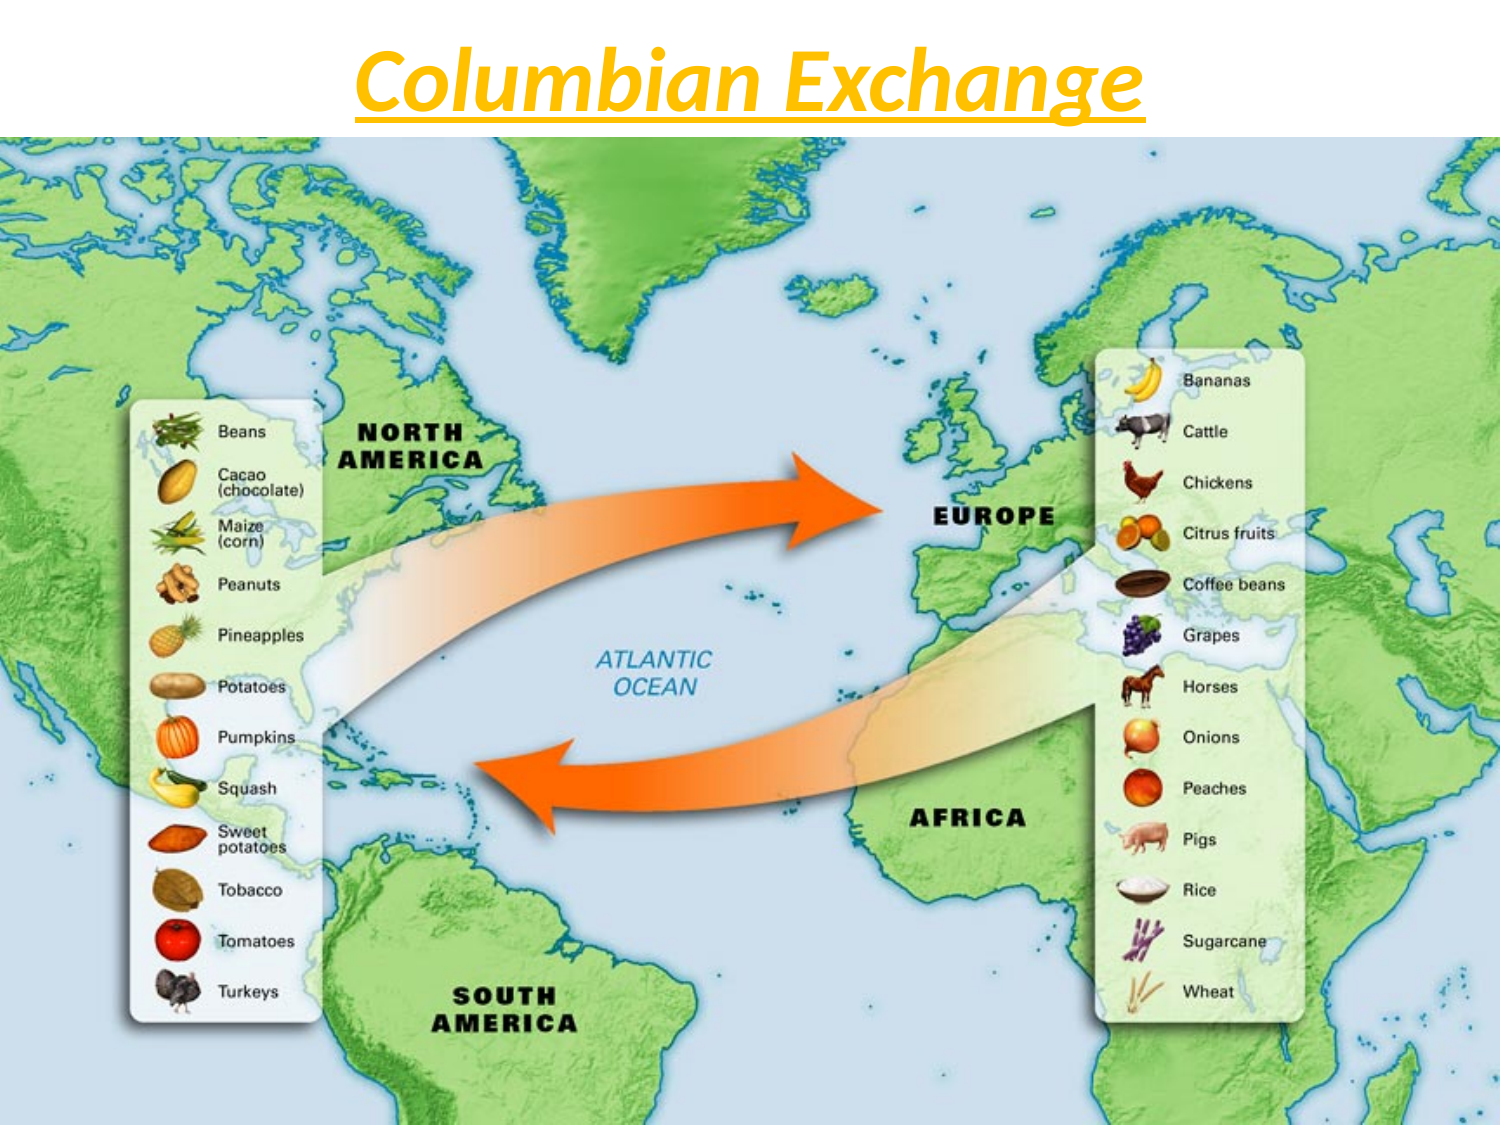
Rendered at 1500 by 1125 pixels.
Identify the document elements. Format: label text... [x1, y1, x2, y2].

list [0, 137, 1500, 1125]
title Columbian Exchange [75, 0, 1425, 135]
